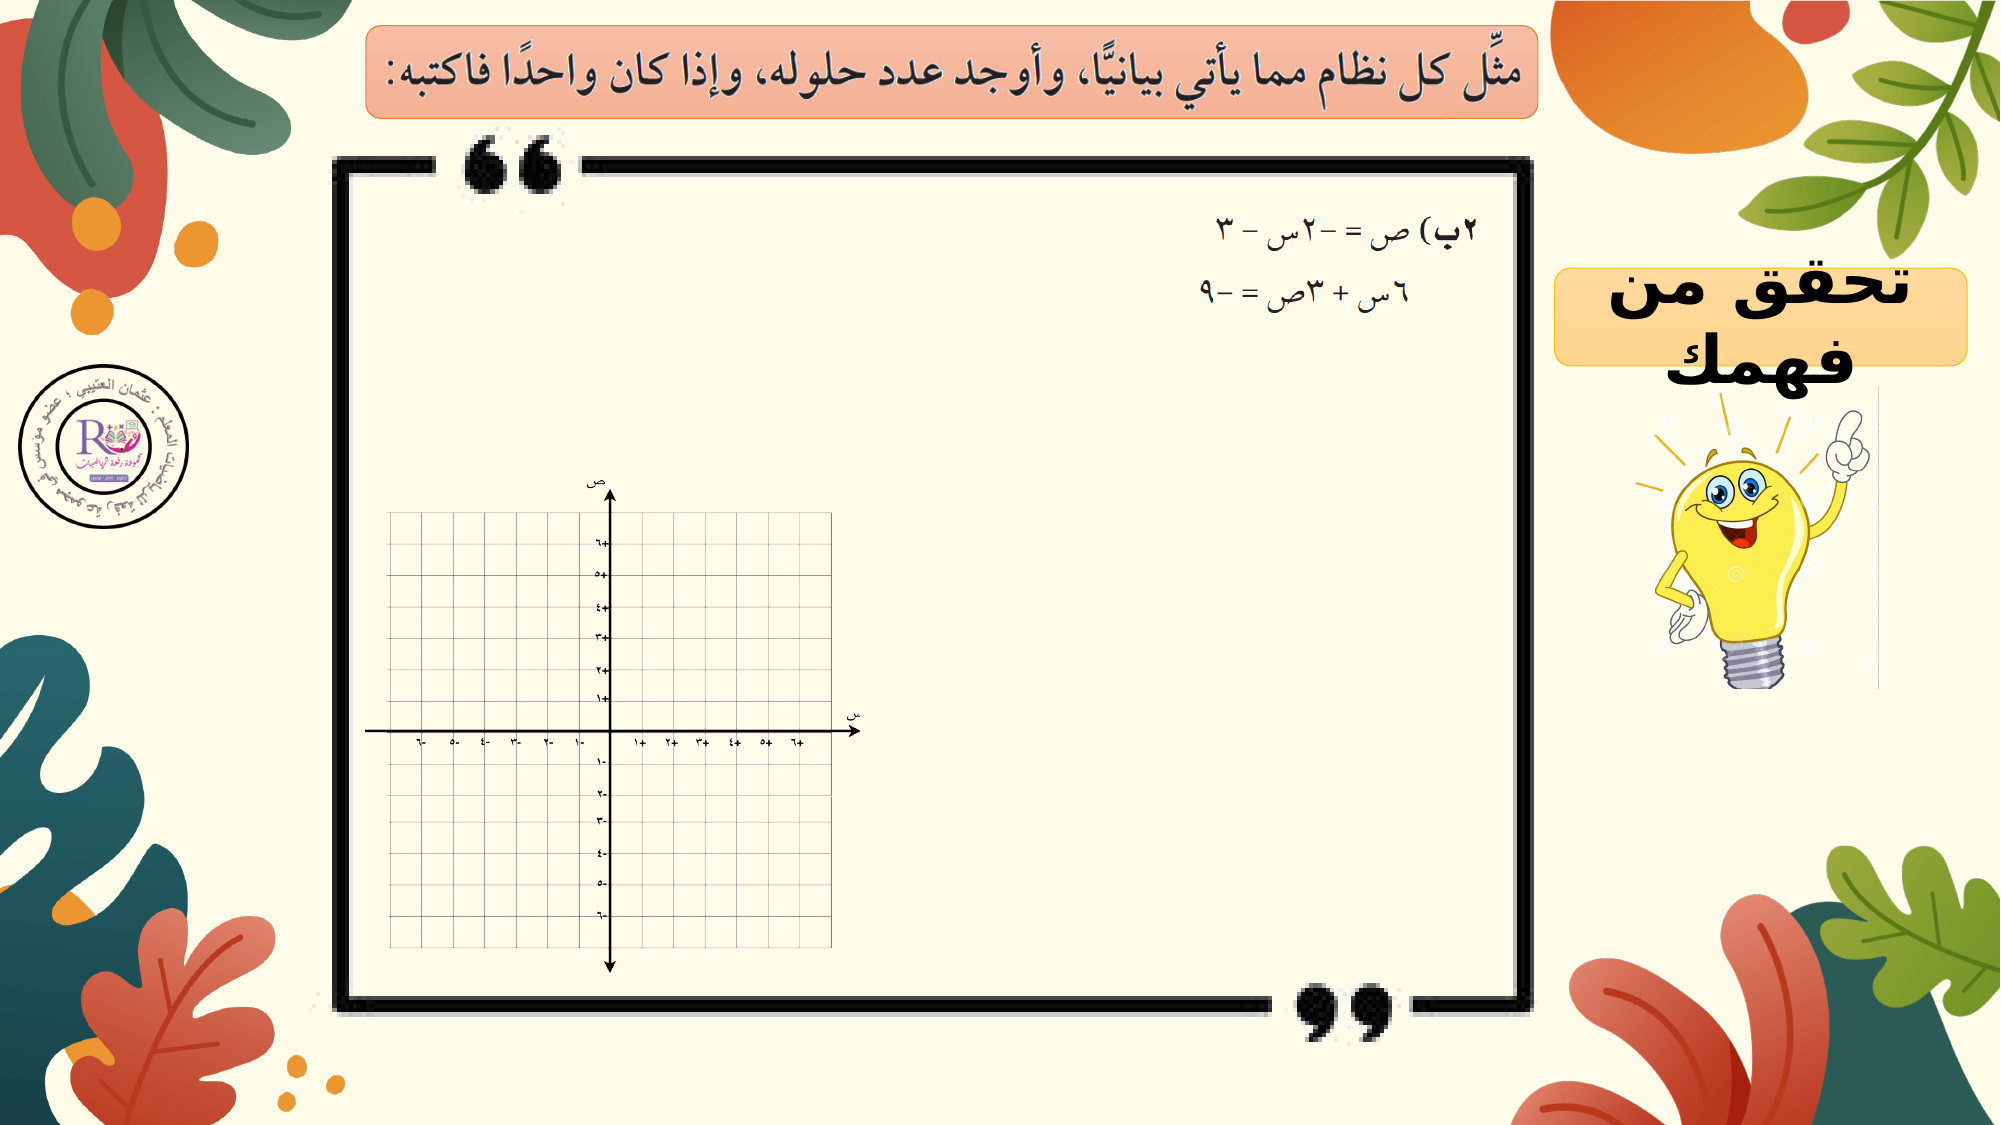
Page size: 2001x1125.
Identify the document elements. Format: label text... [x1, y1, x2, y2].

picture [0, 0, 2000, 1125]
text_box تحقق من فهمك [1555, 267, 1968, 367]
picture [1627, 386, 1879, 689]
picture [18, 364, 189, 529]
